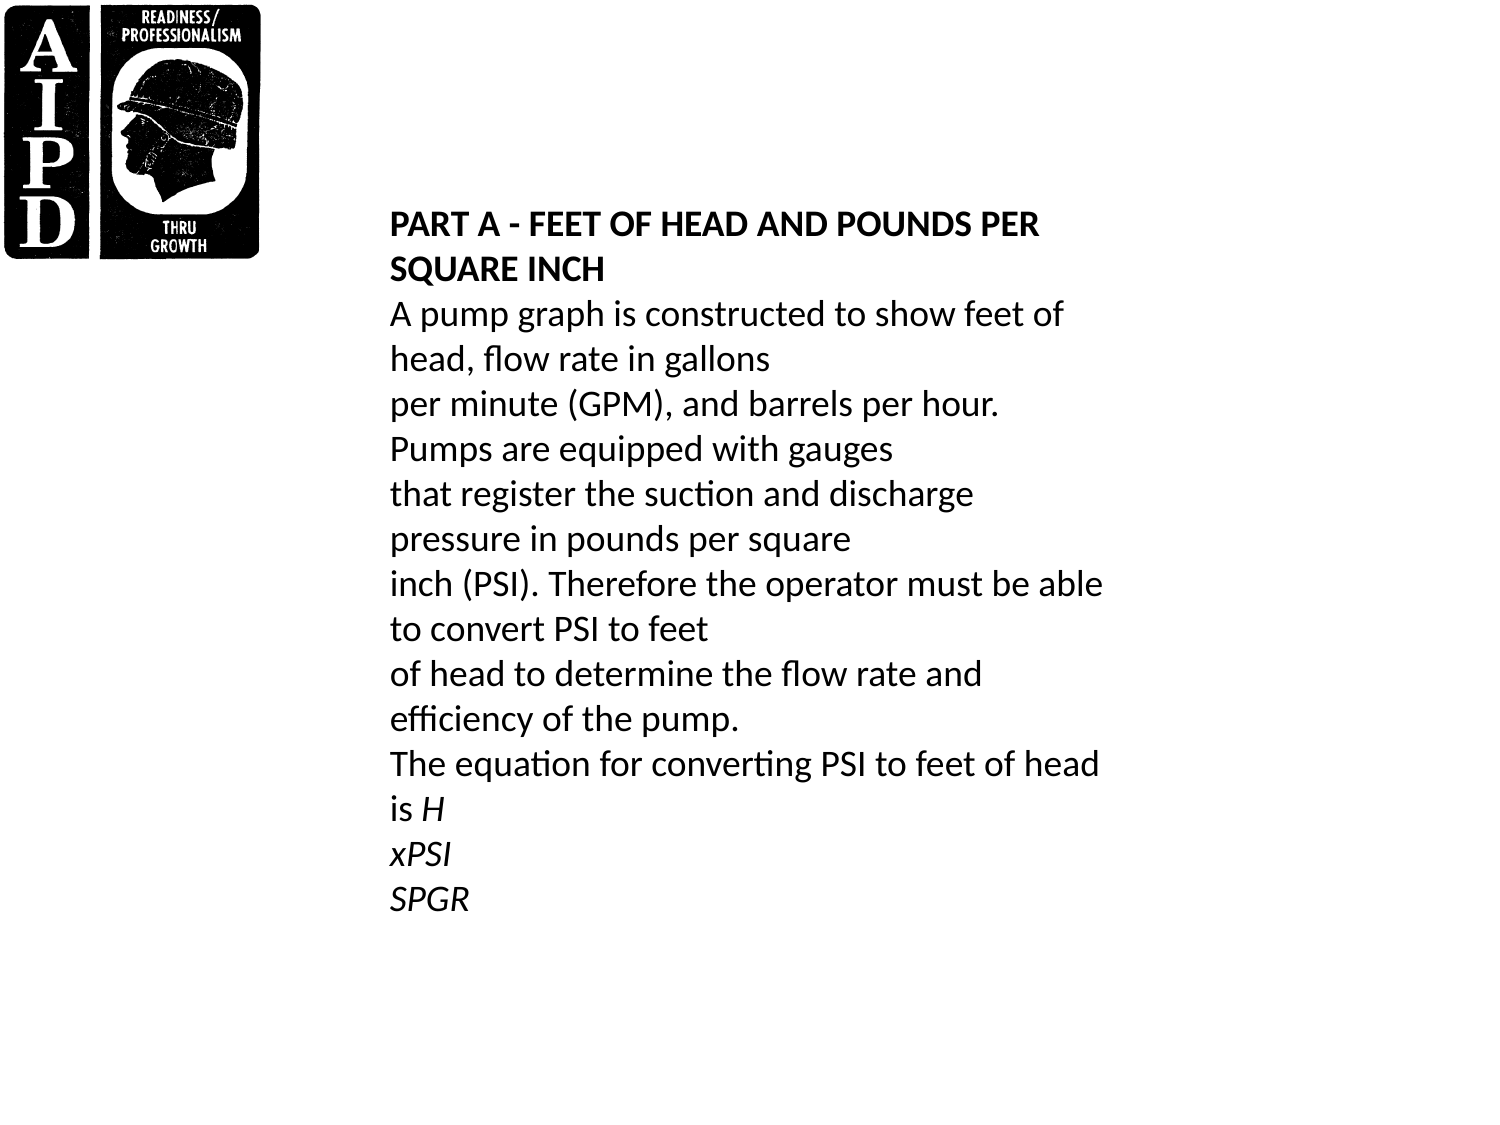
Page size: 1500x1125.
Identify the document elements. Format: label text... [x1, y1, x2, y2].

text_box PART A - FEET OF HEAD AND POUNDS PER SQUARE INCH A pump graph is constructed to show feet of head, flow rate in gallons per minute (GPM), and barrels per hour. Pumps are equipped with gauges that register the suction and discharge pressure in pounds per square inch (PSI). Therefore the operator must be able to convert PSI to feet of head to determine the flow rate and efficiency of the pump. The equation for converting PSI to feet of head is H xPSI SPGR [374, 191, 1125, 927]
picture [0, 0, 265, 263]
